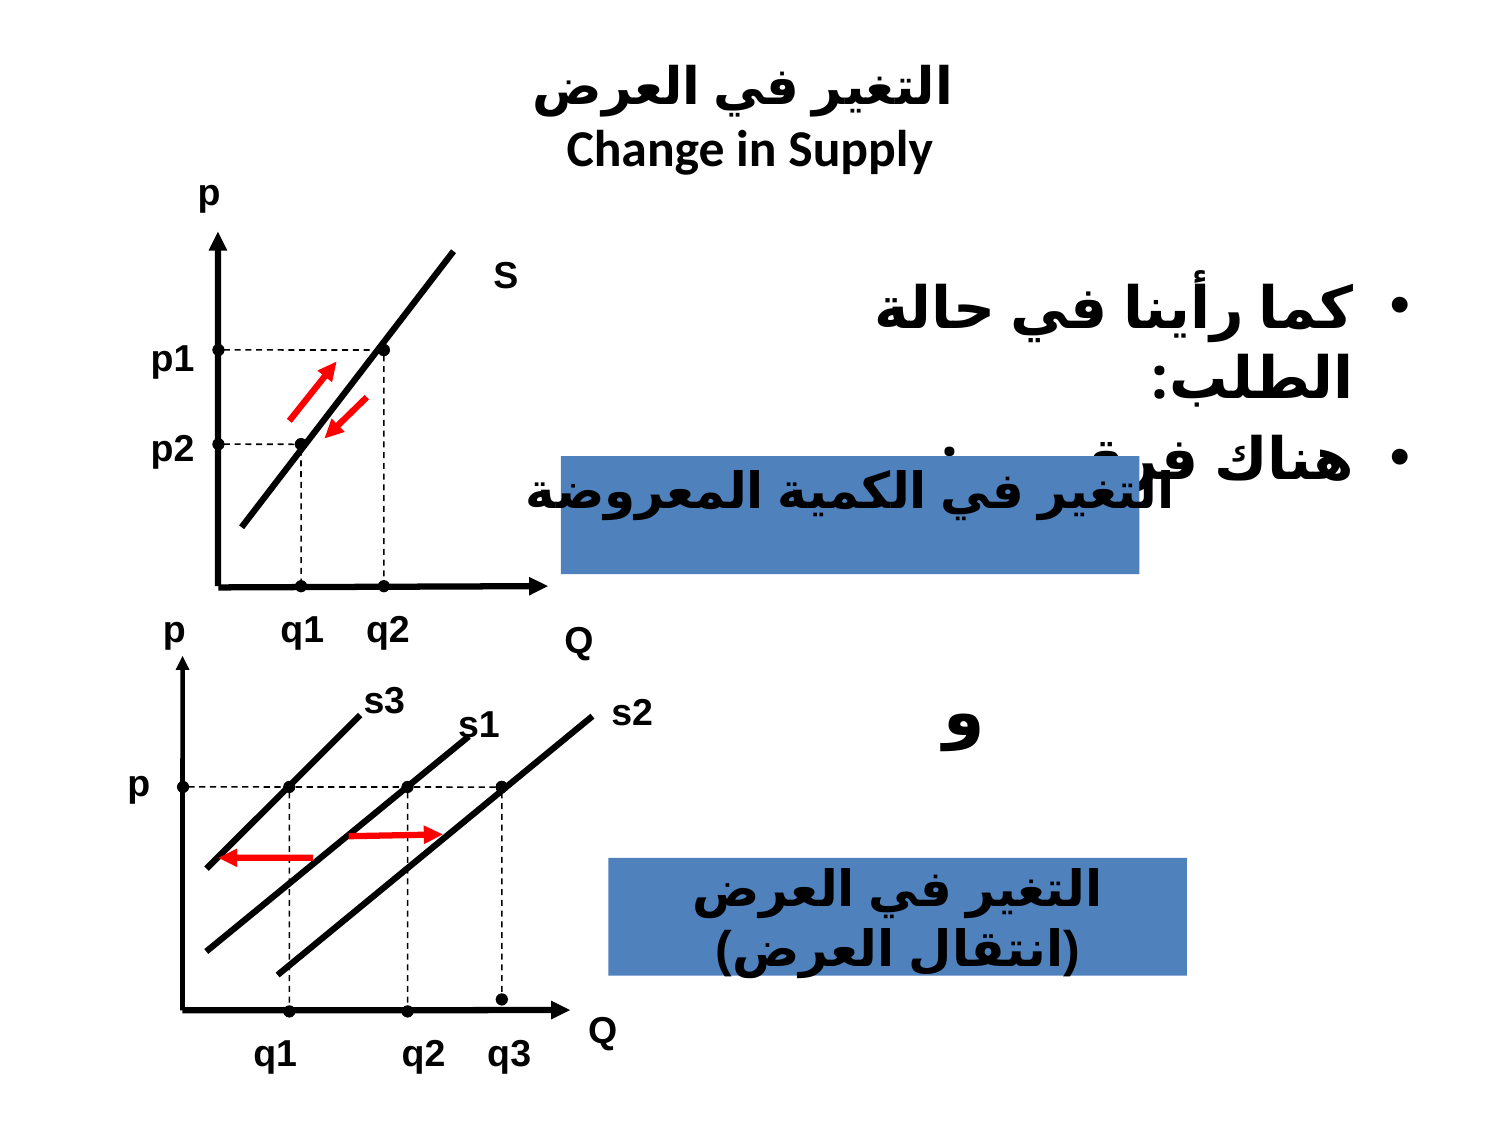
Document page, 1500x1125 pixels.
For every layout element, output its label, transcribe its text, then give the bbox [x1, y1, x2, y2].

text_box [495, 780, 508, 799]
list كما رأينا في حالة الطلب: هناك فرق بين: و [762, 262, 1425, 1005]
text_box [401, 1003, 414, 1018]
text_box [212, 343, 230, 357]
text_box Q [573, 998, 633, 1059]
text_box [348, 828, 443, 841]
text_box [283, 780, 296, 799]
text_box التغير في العرض (انتقال العرض) [608, 857, 1187, 976]
text_box [294, 438, 308, 456]
text_box [391, 579, 548, 593]
text_box q1 q2 [265, 597, 425, 658]
text_box [289, 361, 337, 421]
text_box التغير في الكمية المعروضة [560, 456, 1140, 575]
text_box [283, 1003, 296, 1018]
text_box [401, 780, 414, 799]
text_box p [182, 160, 236, 221]
text_box s1 [443, 692, 515, 753]
text_box [176, 780, 195, 794]
text_box [211, 231, 225, 343]
text_box [377, 578, 391, 593]
text_box p [147, 597, 201, 658]
text_box [218, 851, 313, 865]
text_box [212, 438, 230, 451]
text_box p [112, 751, 166, 812]
text_box s2 [596, 680, 668, 741]
text_box [176, 655, 189, 780]
title التغير في العرض Change in Supply [75, 45, 1425, 185]
text_box q1 q2 q3 [217, 1022, 547, 1082]
text_box S [478, 243, 534, 304]
text_box p1 p2 [135, 326, 210, 476]
text_box Q [549, 608, 609, 669]
text_box s3 [348, 668, 420, 729]
text_box [377, 343, 391, 362]
text_box [324, 397, 367, 439]
text_box [294, 572, 308, 593]
text_box [414, 1003, 571, 1017]
text_box [495, 992, 509, 1006]
